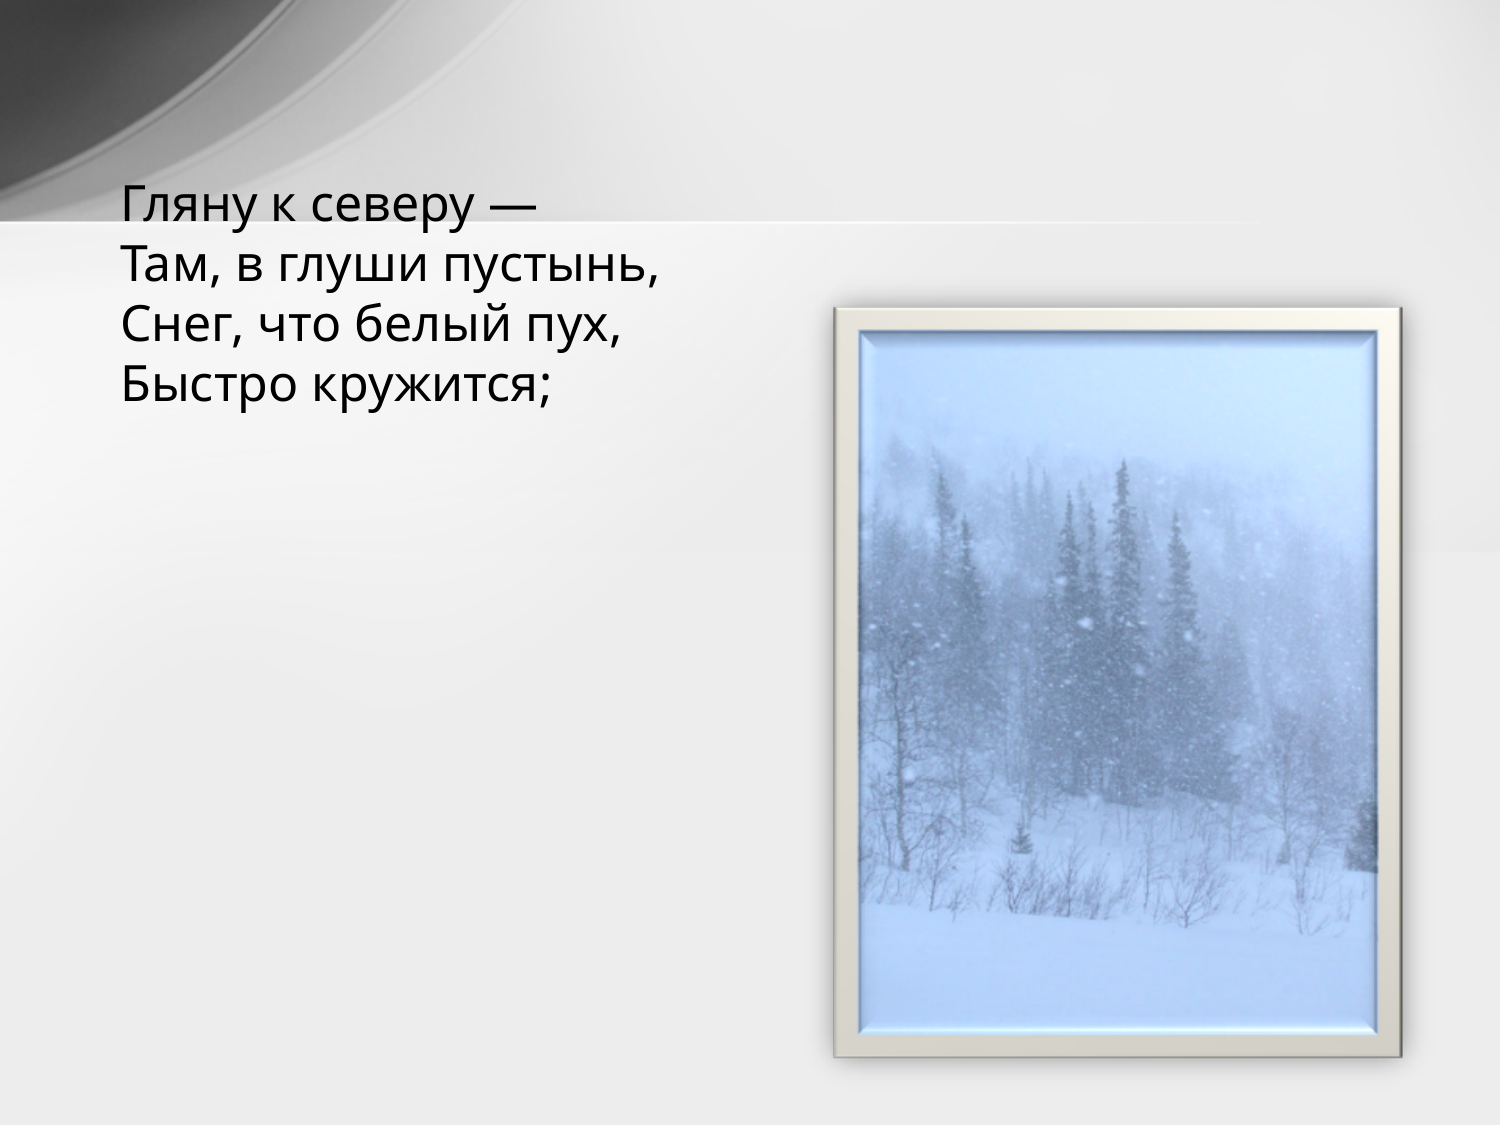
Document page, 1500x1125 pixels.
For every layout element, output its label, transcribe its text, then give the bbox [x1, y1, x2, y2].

list Гляну к северу — Там, в глуши пустынь, Снег, что белый пух, Быстро кружится; [105, 163, 816, 453]
picture [0, 0, 1500, 1125]
